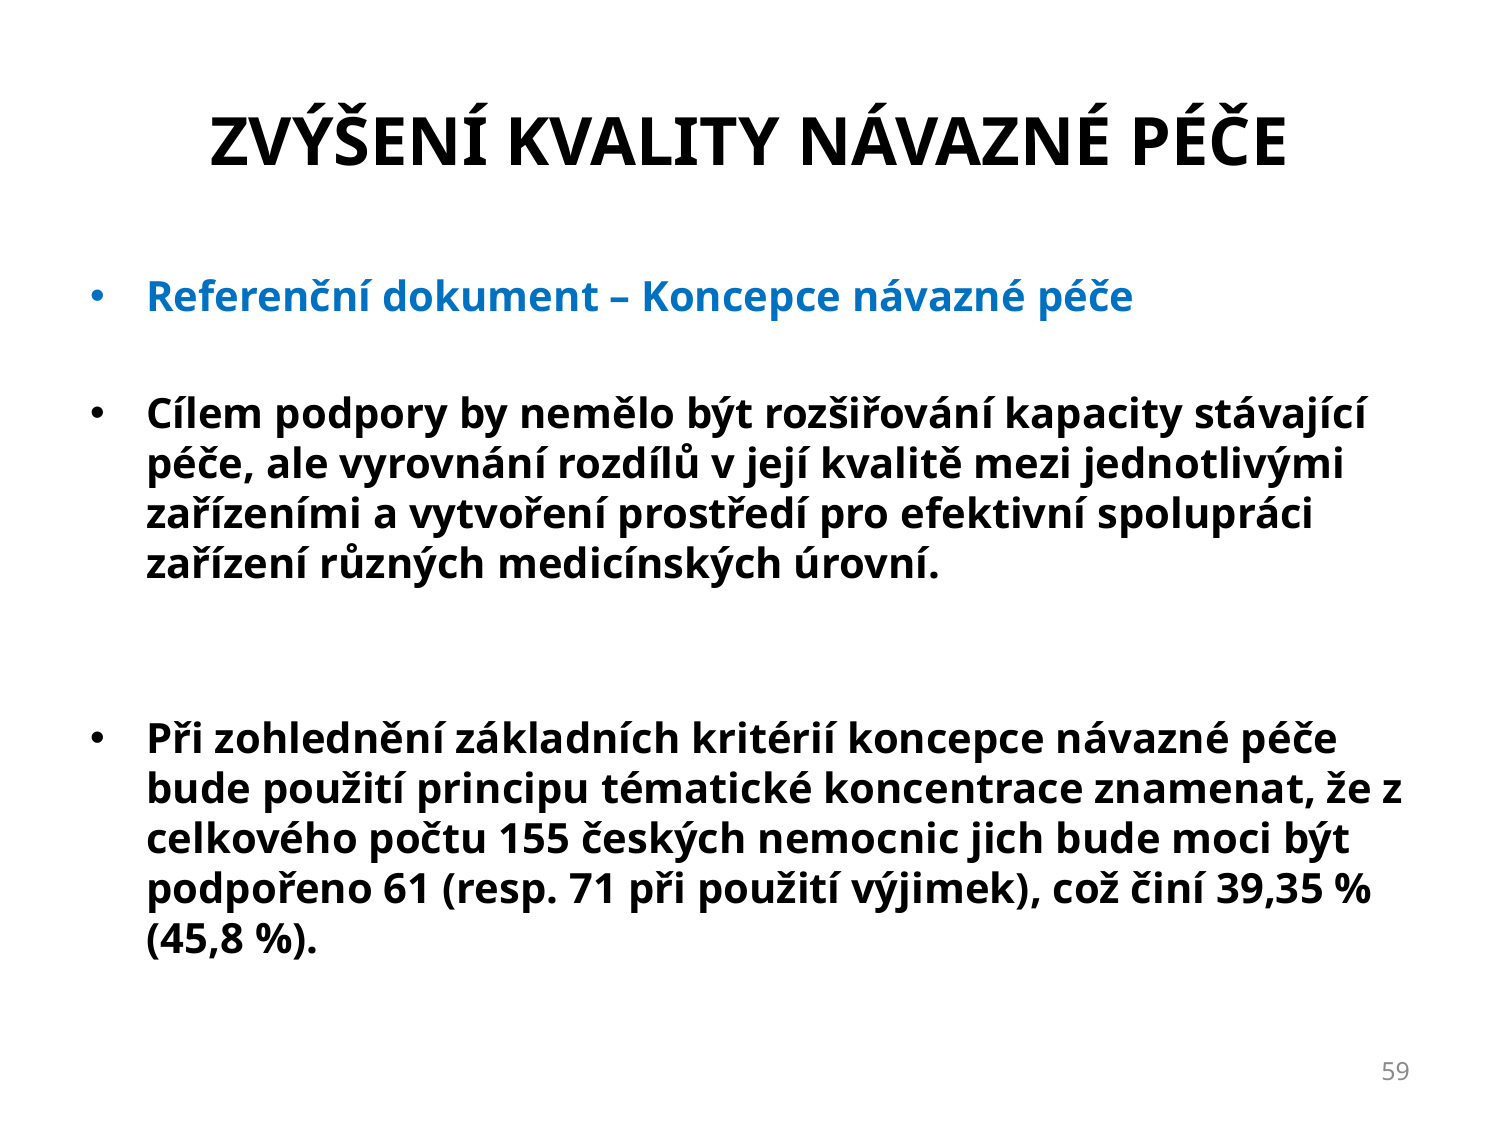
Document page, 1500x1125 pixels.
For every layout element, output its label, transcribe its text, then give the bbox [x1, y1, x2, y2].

slide_number 59 [1074, 1042, 1425, 1103]
list Referenční dokument – Koncepce návazné péče Cílem podpory by nemělo být rozšiřování kapacity stávající péče, ale vyrovnání rozdílů v její kvalitě mezi jednotlivými zařízeními a vytvoření prostředí pro efektivní spolupráci zařízení různých medicínských úrovní. Při zohlednění základních kritérií koncepce návazné péče bude použití principu tématické koncentrace znamenat, že z celkového počtu 155 českých nemocnic jich bude moci být podpořeno 61 (resp. 71 při použití výjimek), což činí 39,35 % (45,8 %). [75, 262, 1425, 1005]
title Zvýšení kvality návazné péče [75, 45, 1425, 233]
